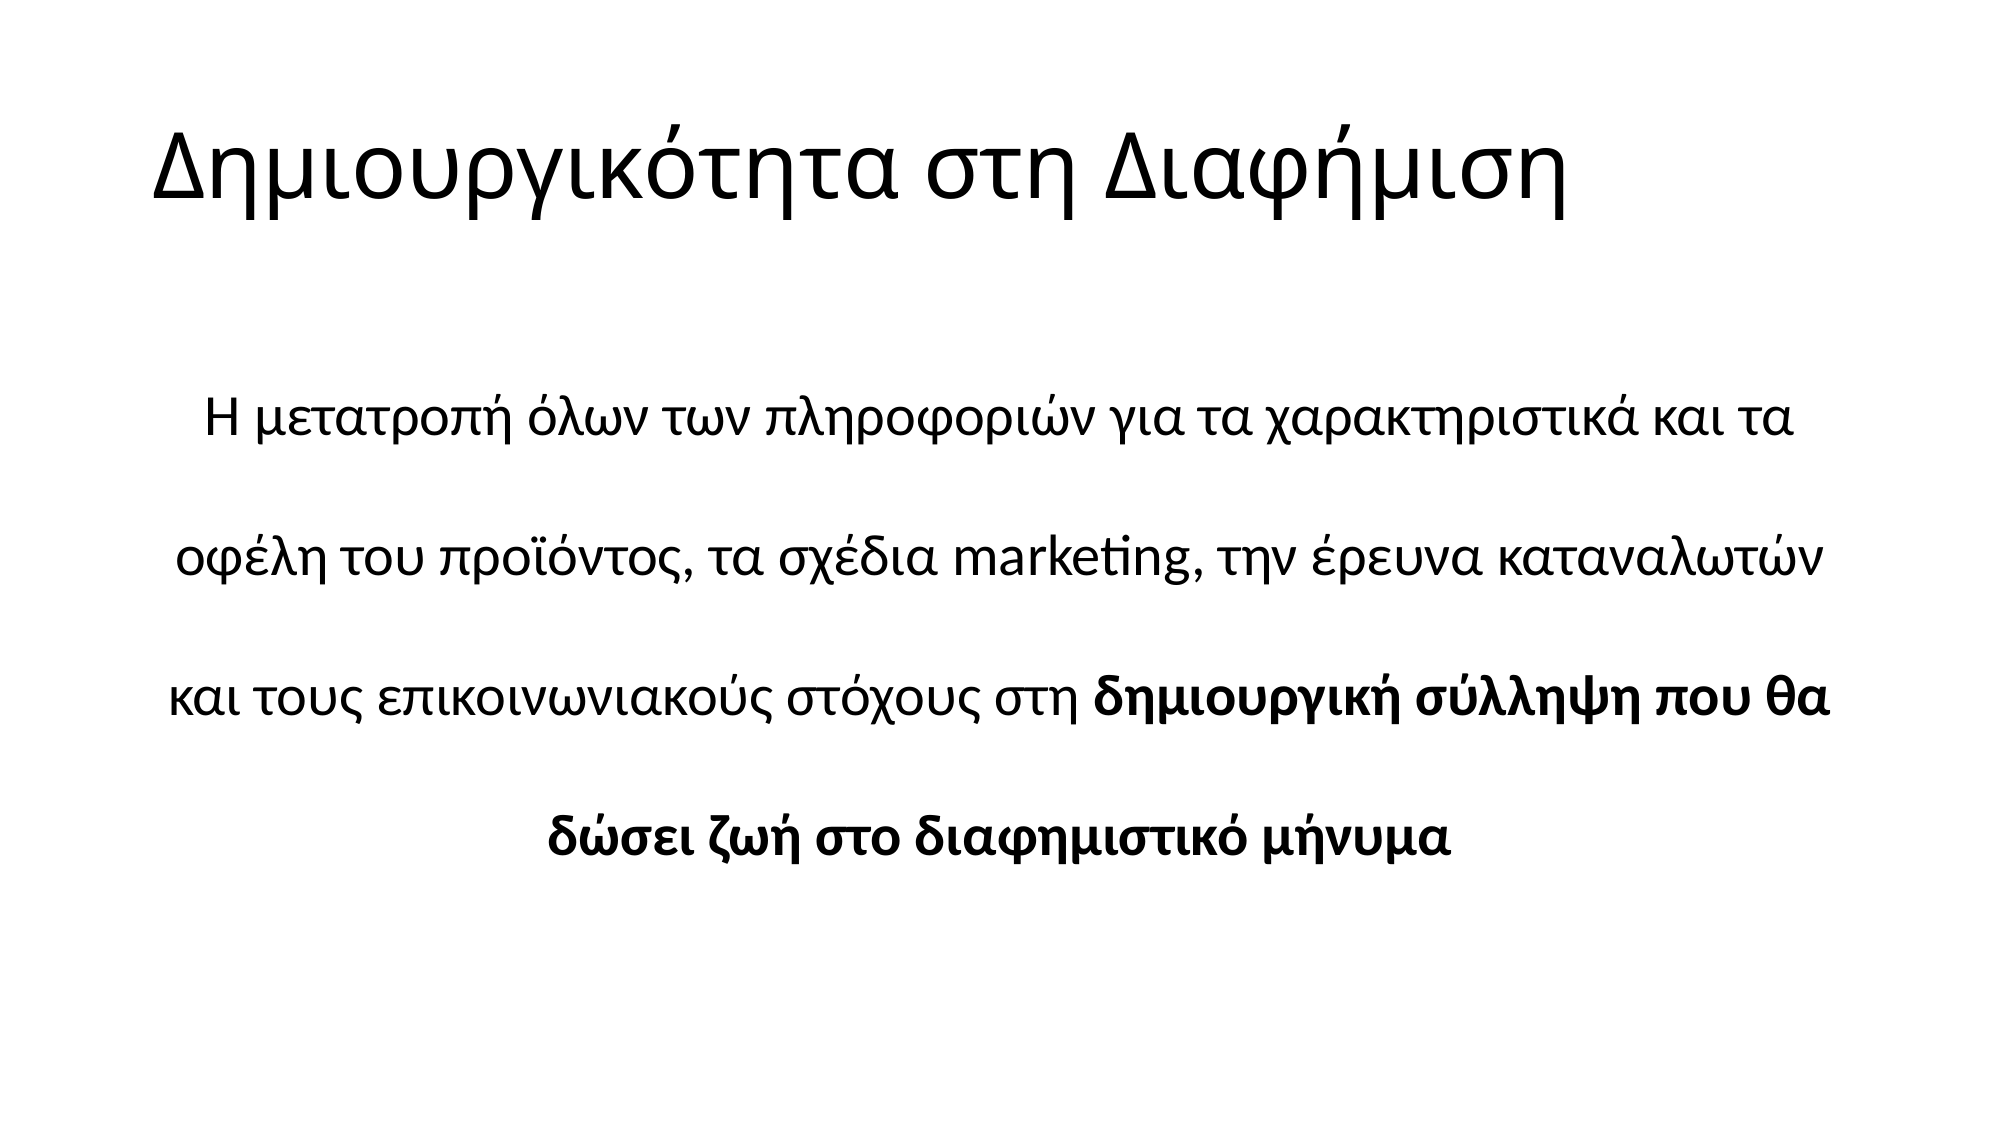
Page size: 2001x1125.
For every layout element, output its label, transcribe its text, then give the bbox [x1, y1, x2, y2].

title Δημιουργικότητα στη Διαφήμιση [137, 59, 1863, 278]
list Η μετατροπή όλων των πληροφοριών για τα χαρακτηριστικά και τα οφέλη του προϊόντος, τα σχέδια marketing, την έρευνα καταναλωτών και τους επικοινωνιακούς στόχους στη δημιουργική σύλληψη που θα δώσει ζωή στο διαφημιστικό μήνυμα [137, 299, 1863, 1014]
